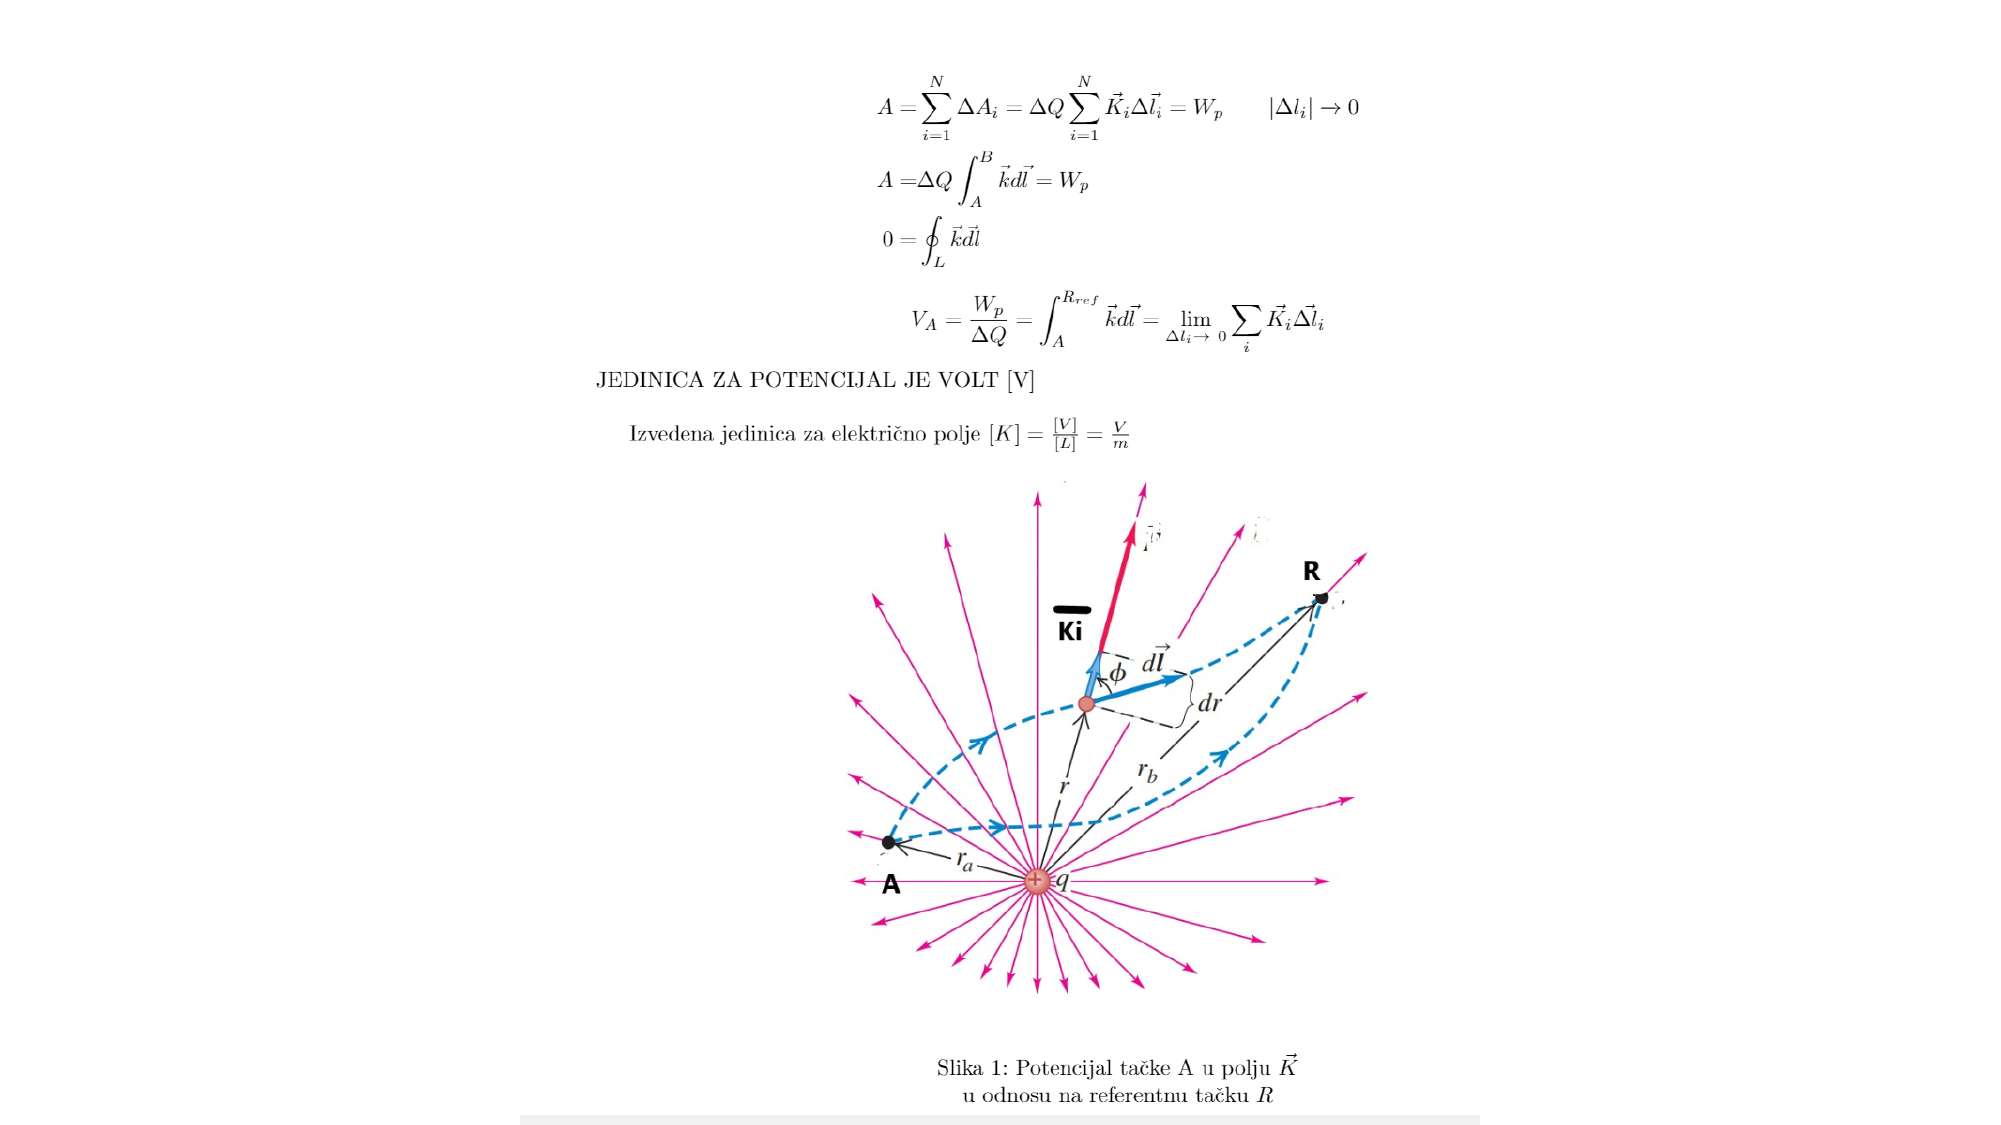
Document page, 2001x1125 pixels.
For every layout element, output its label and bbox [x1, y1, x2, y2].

picture [520, 0, 1480, 1125]
